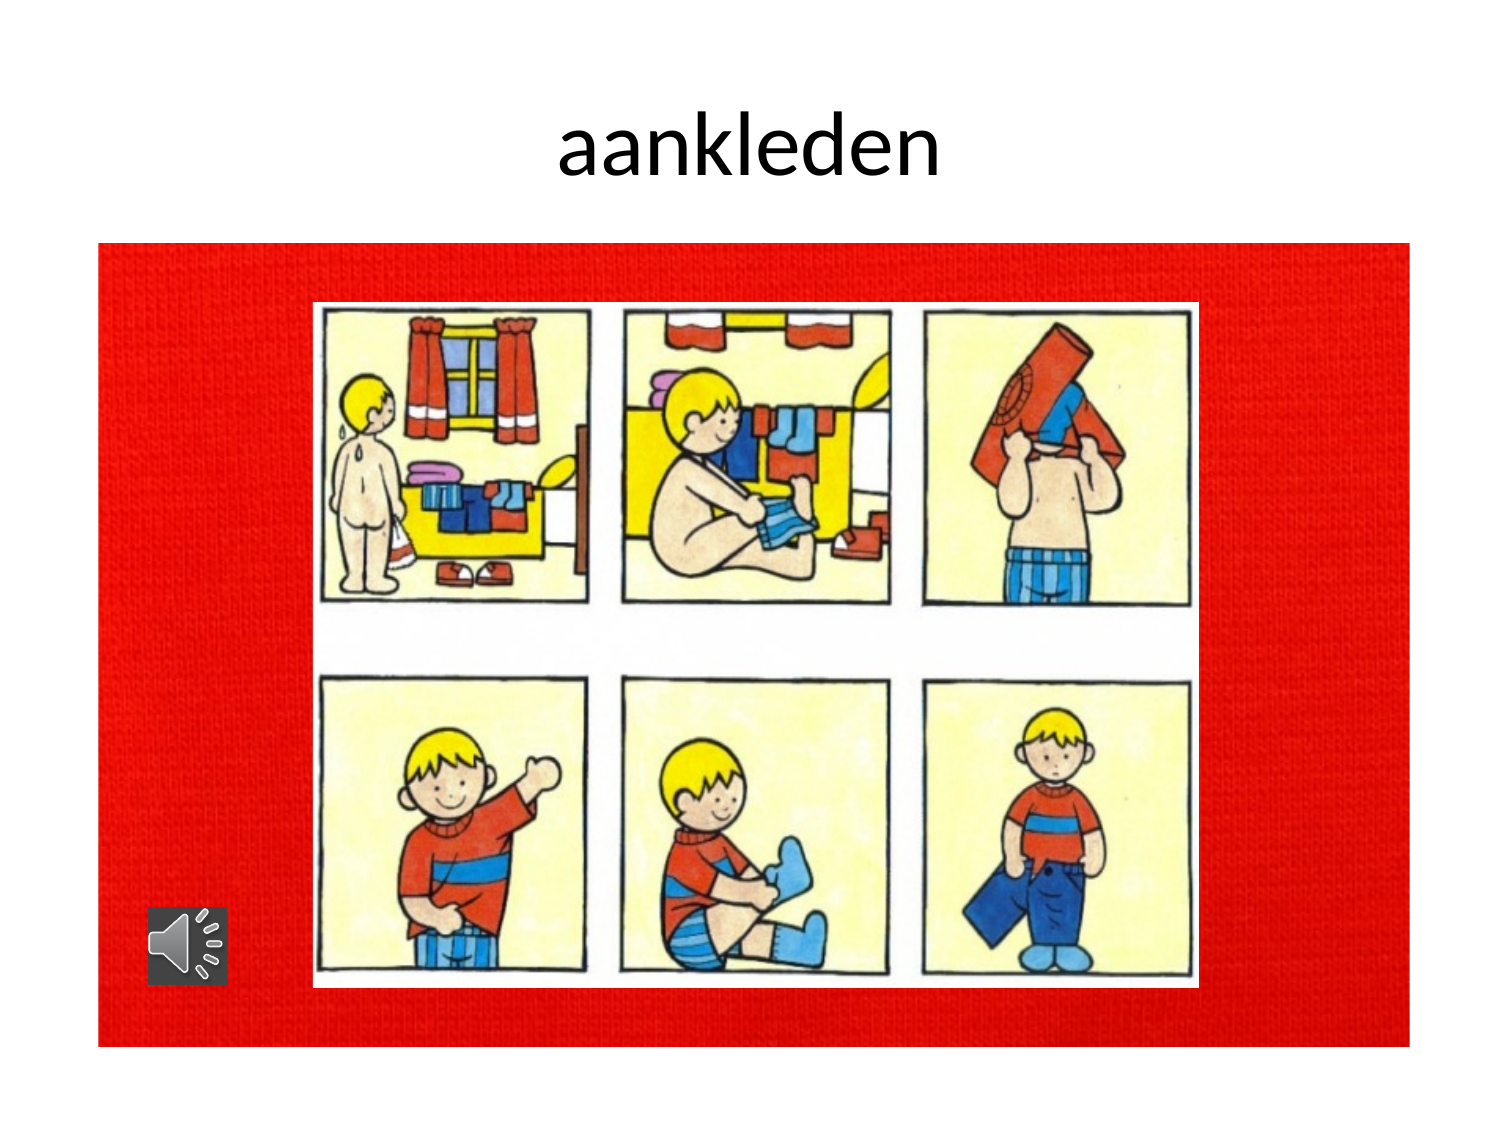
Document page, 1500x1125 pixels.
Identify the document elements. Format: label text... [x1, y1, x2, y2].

title aankleden [75, 45, 1425, 233]
picture [98, 243, 1410, 1047]
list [312, 302, 1200, 988]
